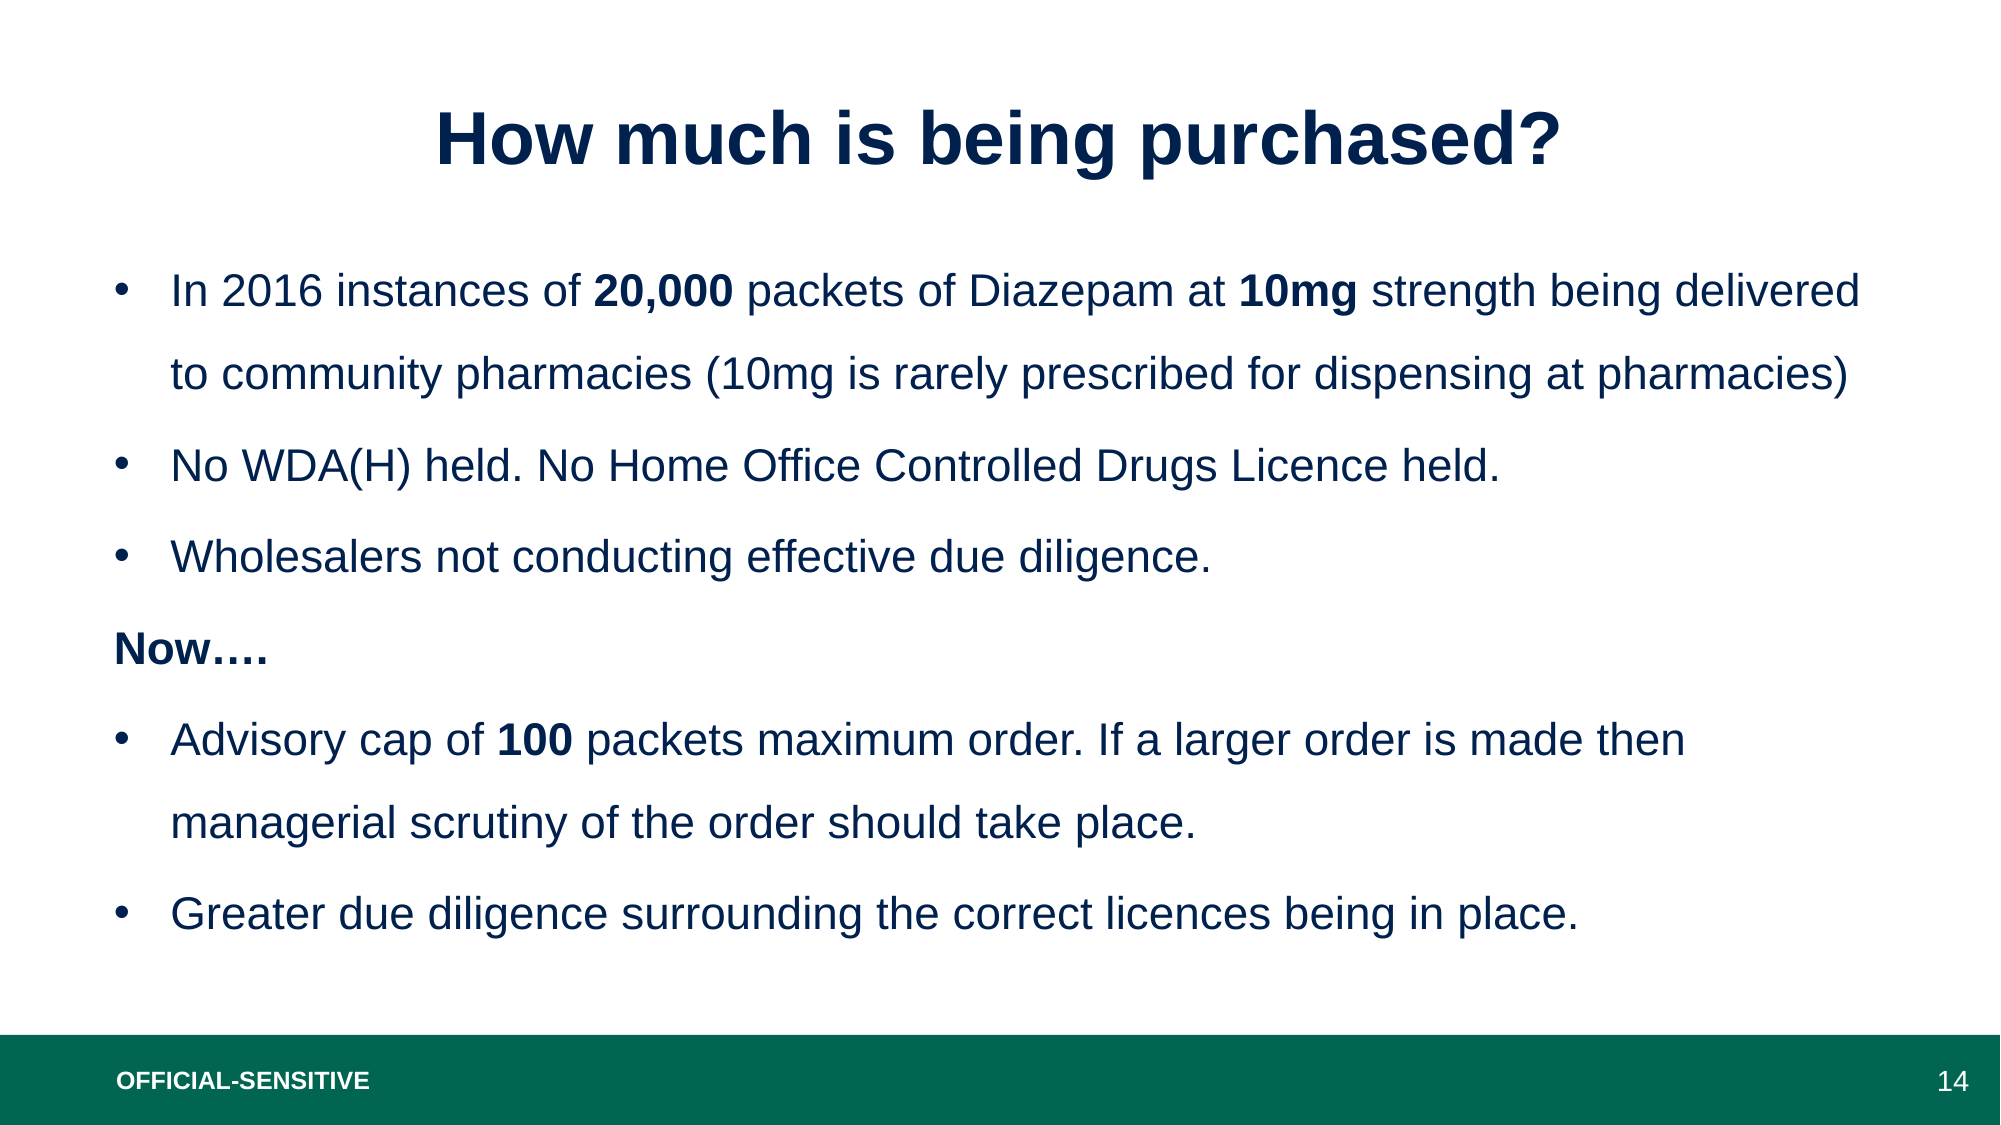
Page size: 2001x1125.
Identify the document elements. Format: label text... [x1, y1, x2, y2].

footer OFFICIAL-SENSITIVE [101, 1034, 777, 1125]
title How much is being purchased? [114, 89, 1886, 169]
list In 2016 instances of 20,000 packets of Diazepam at 10mg strength being delivered to community pharmacies (10mg is rarely prescribed for dispensing at pharmacies) No WDA(H) held. No Home Office Controlled Drugs Licence held. Wholesalers not conducting effective due diligence. Now…. Advisory cap of 100 packets maximum order. If a larger order is made then managerial scrutiny of the order should take place. Greater due diligence surrounding the correct licences being in place. [114, 169, 1886, 966]
